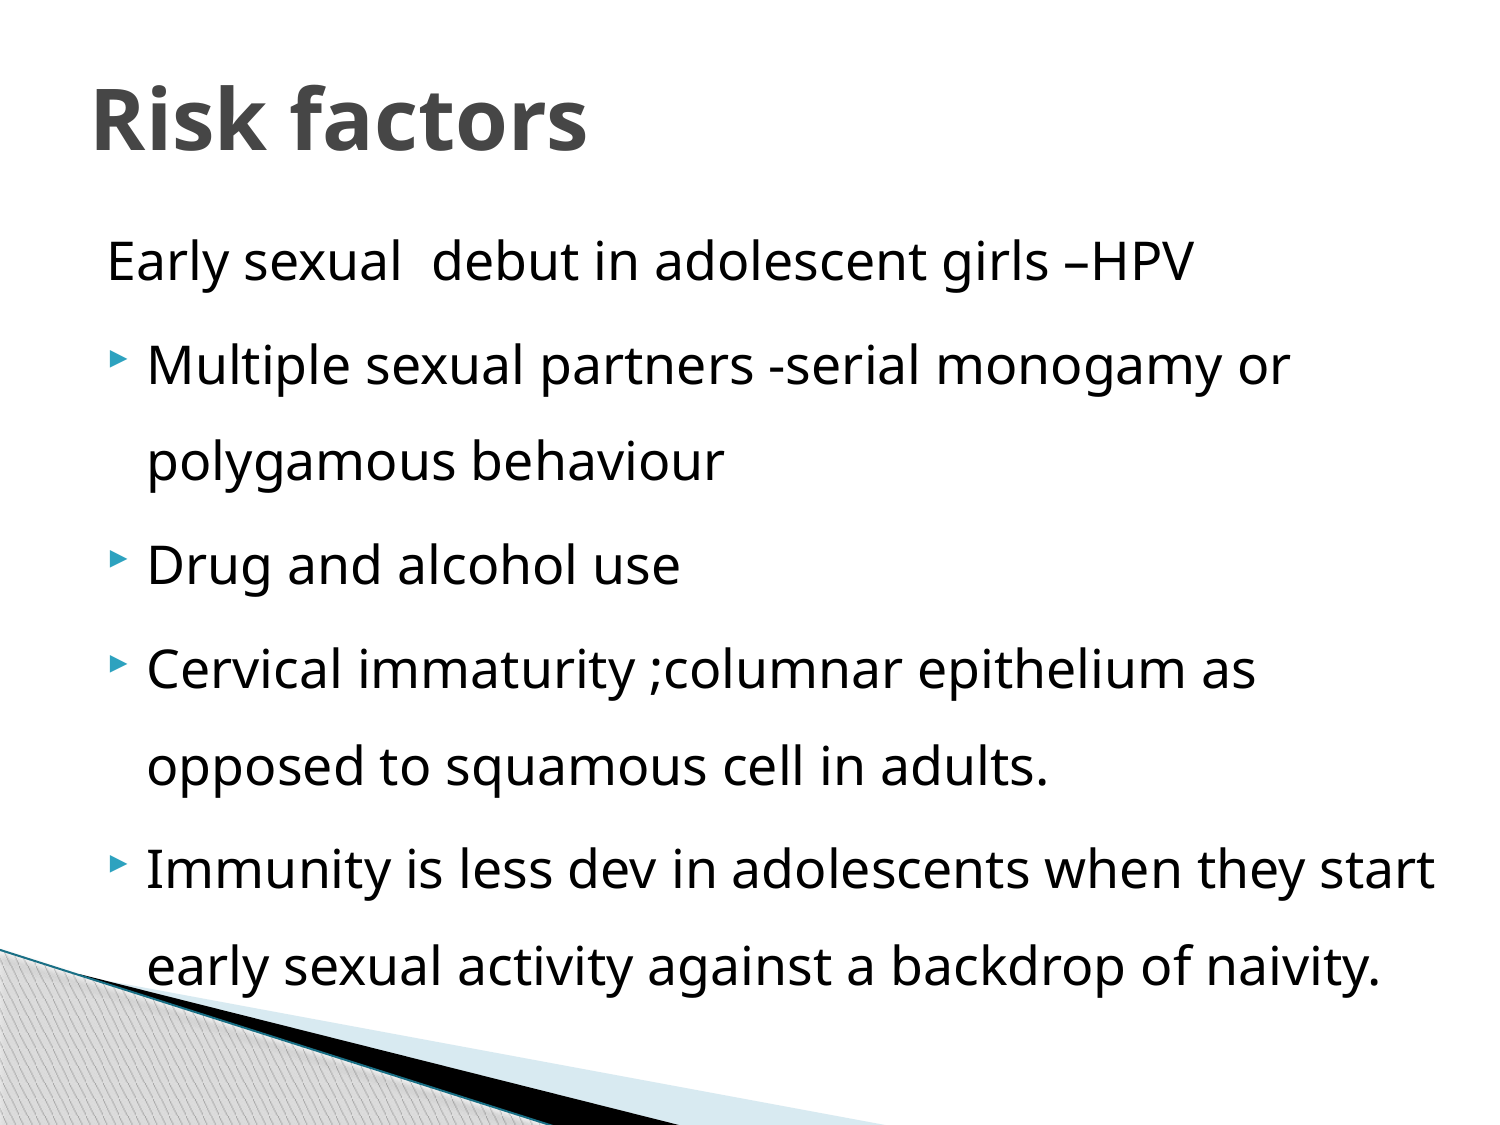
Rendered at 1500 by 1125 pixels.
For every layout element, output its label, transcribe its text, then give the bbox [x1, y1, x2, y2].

list Early sexual debut in adolescent girls –HPV Multiple sexual partners -serial monogamy or polygamous behaviour Drug and alcohol use Cervical immaturity ;columnar epithelium as opposed to squamous cell in adults. Immunity is less dev in adolescents when they start early sexual activity against a backdrop of naivity. [75, 187, 1454, 1102]
title Risk factors [75, 45, 1418, 188]
